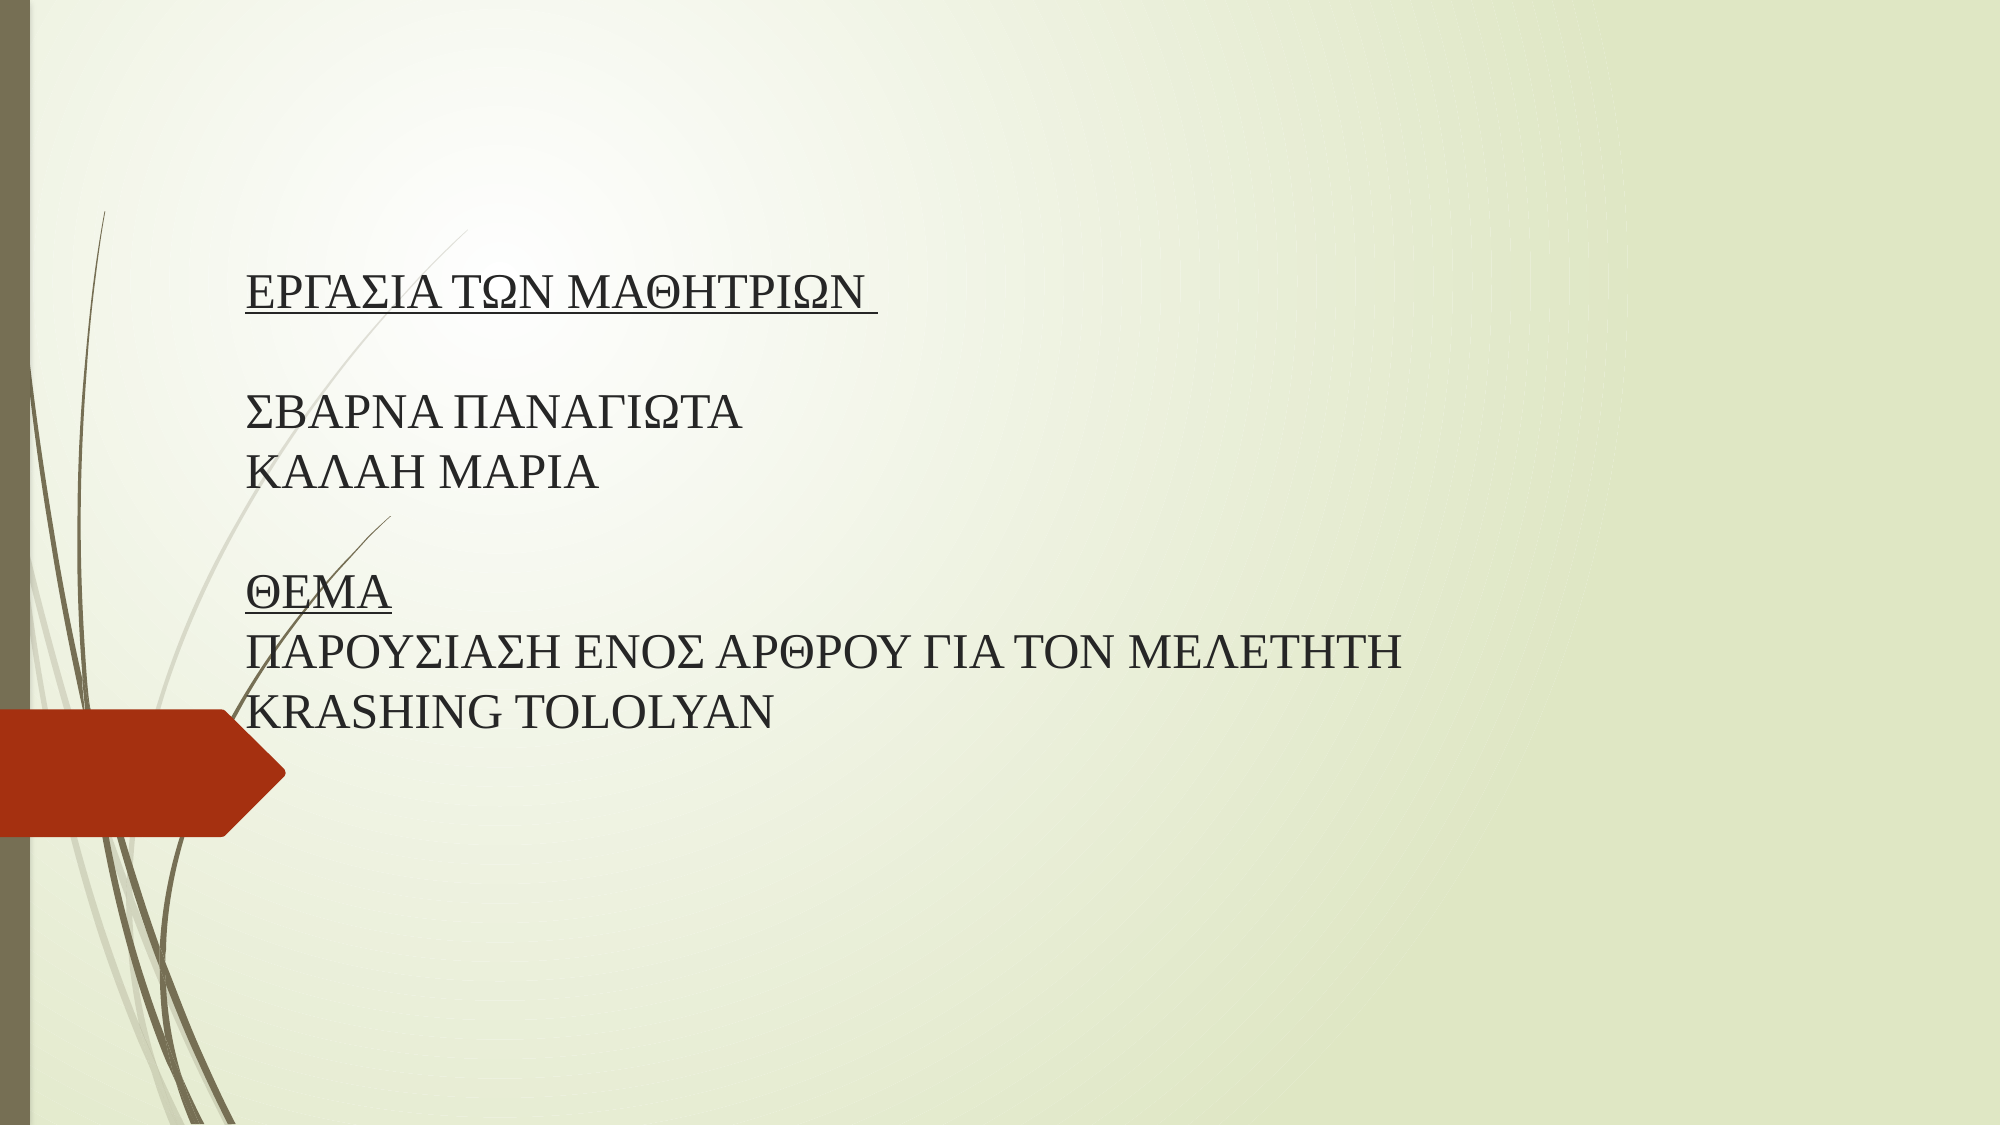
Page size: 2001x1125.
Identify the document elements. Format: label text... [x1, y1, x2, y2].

title ΕΡΓΑΣΙΑ ΤΩΝ ΜΑΘΗΤΡΙΩΝ ΣΒΑΡΝΑ ΠΑΝΑΓΙΩΤΑ ΚΑΛΑΗ ΜΑΡΙΑ ΘΕΜΑ ΠΑΡΟΥΣΙΑΣΗ ΕΝΟΣ ΑΡΘΡΟΥ ΓΙΑ ΤΟΝ ΜΕΛΕΤΗΤΗ KRASHING TOLOLYAN [230, 200, 1679, 747]
